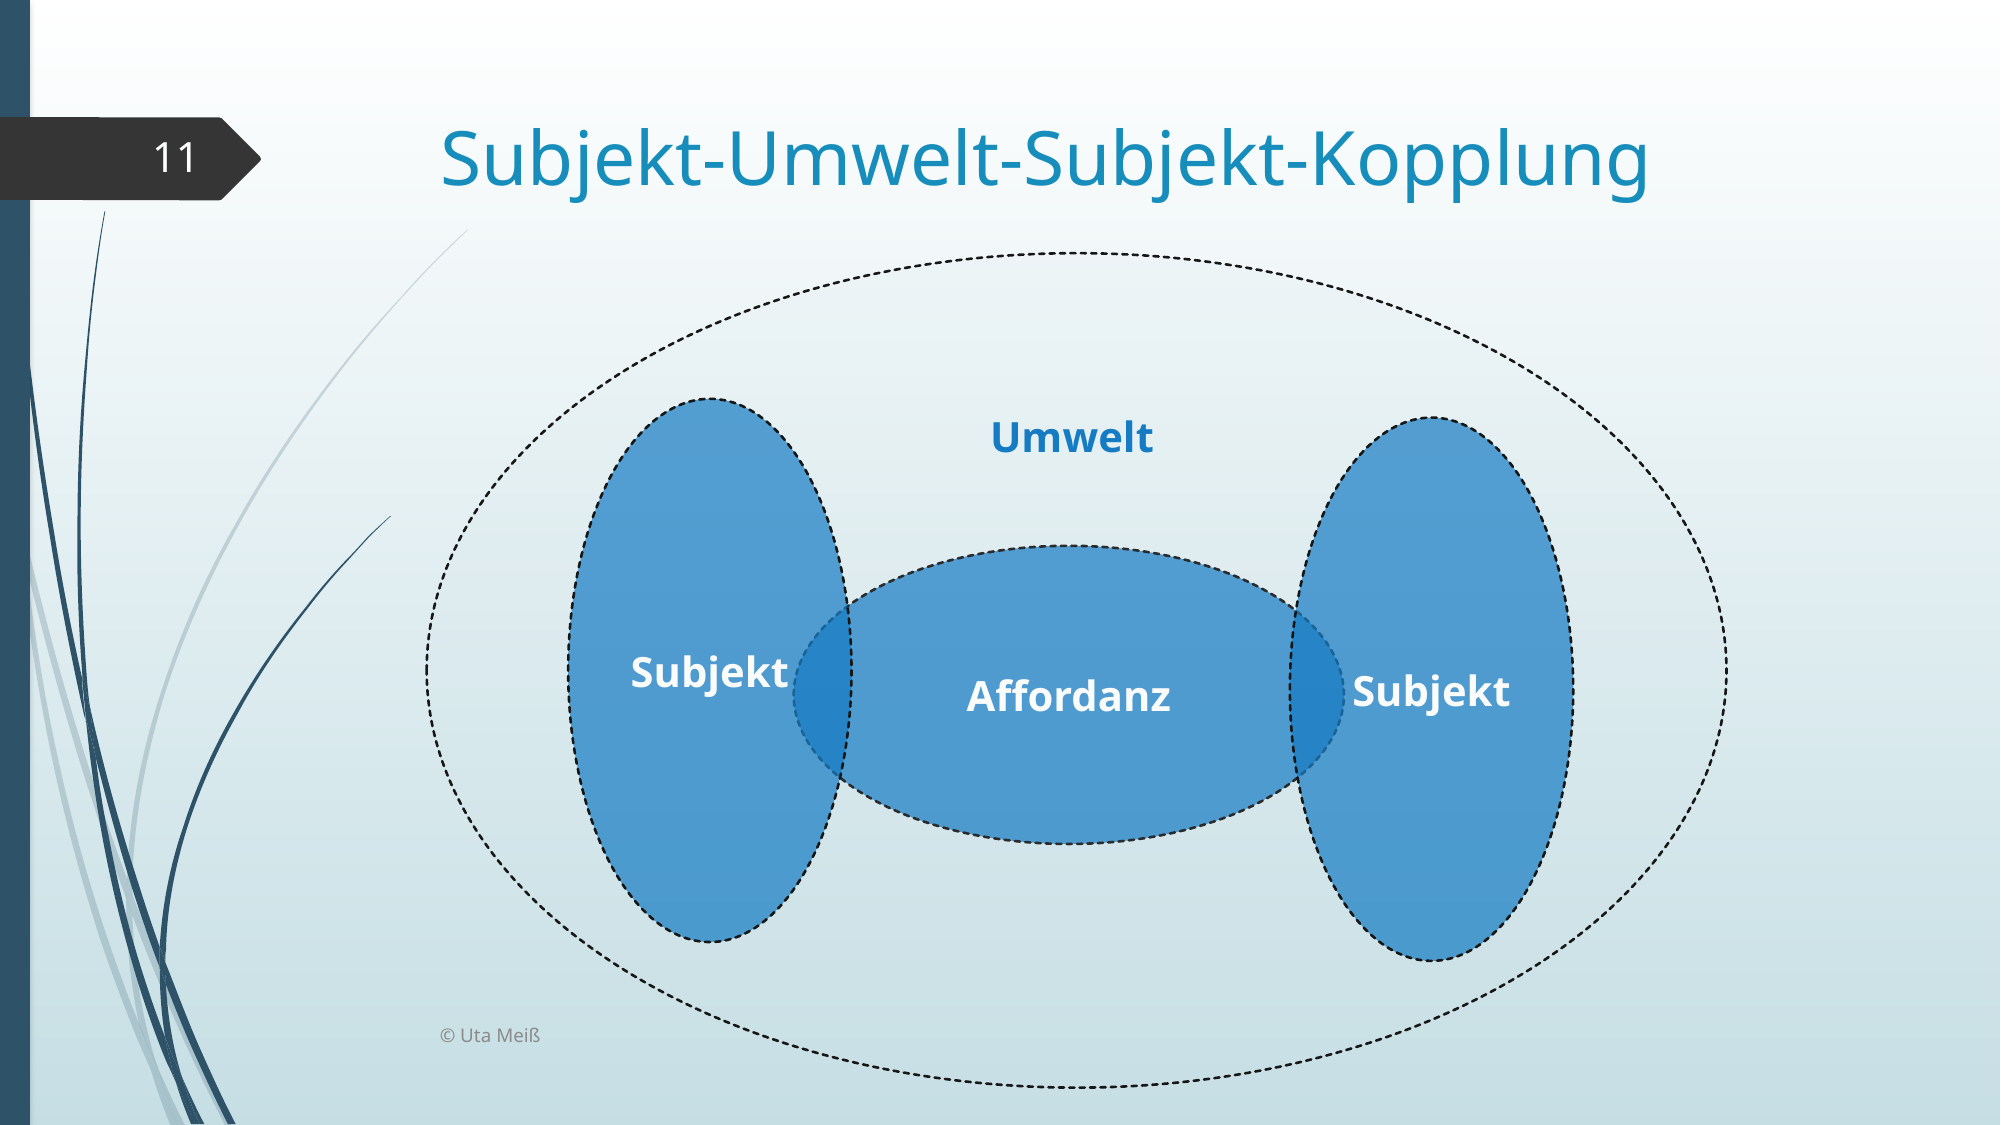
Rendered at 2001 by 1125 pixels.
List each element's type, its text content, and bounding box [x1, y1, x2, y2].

title Subjekt-Umwelt-Subjekt-Kopplung [425, 102, 1888, 313]
text_box [425, 251, 1728, 1089]
slide_number 11 [87, 129, 216, 190]
footer © Uta Meiß [424, 1006, 864, 1067]
footer © Uta Meiß [1290, 1006, 1675, 1067]
